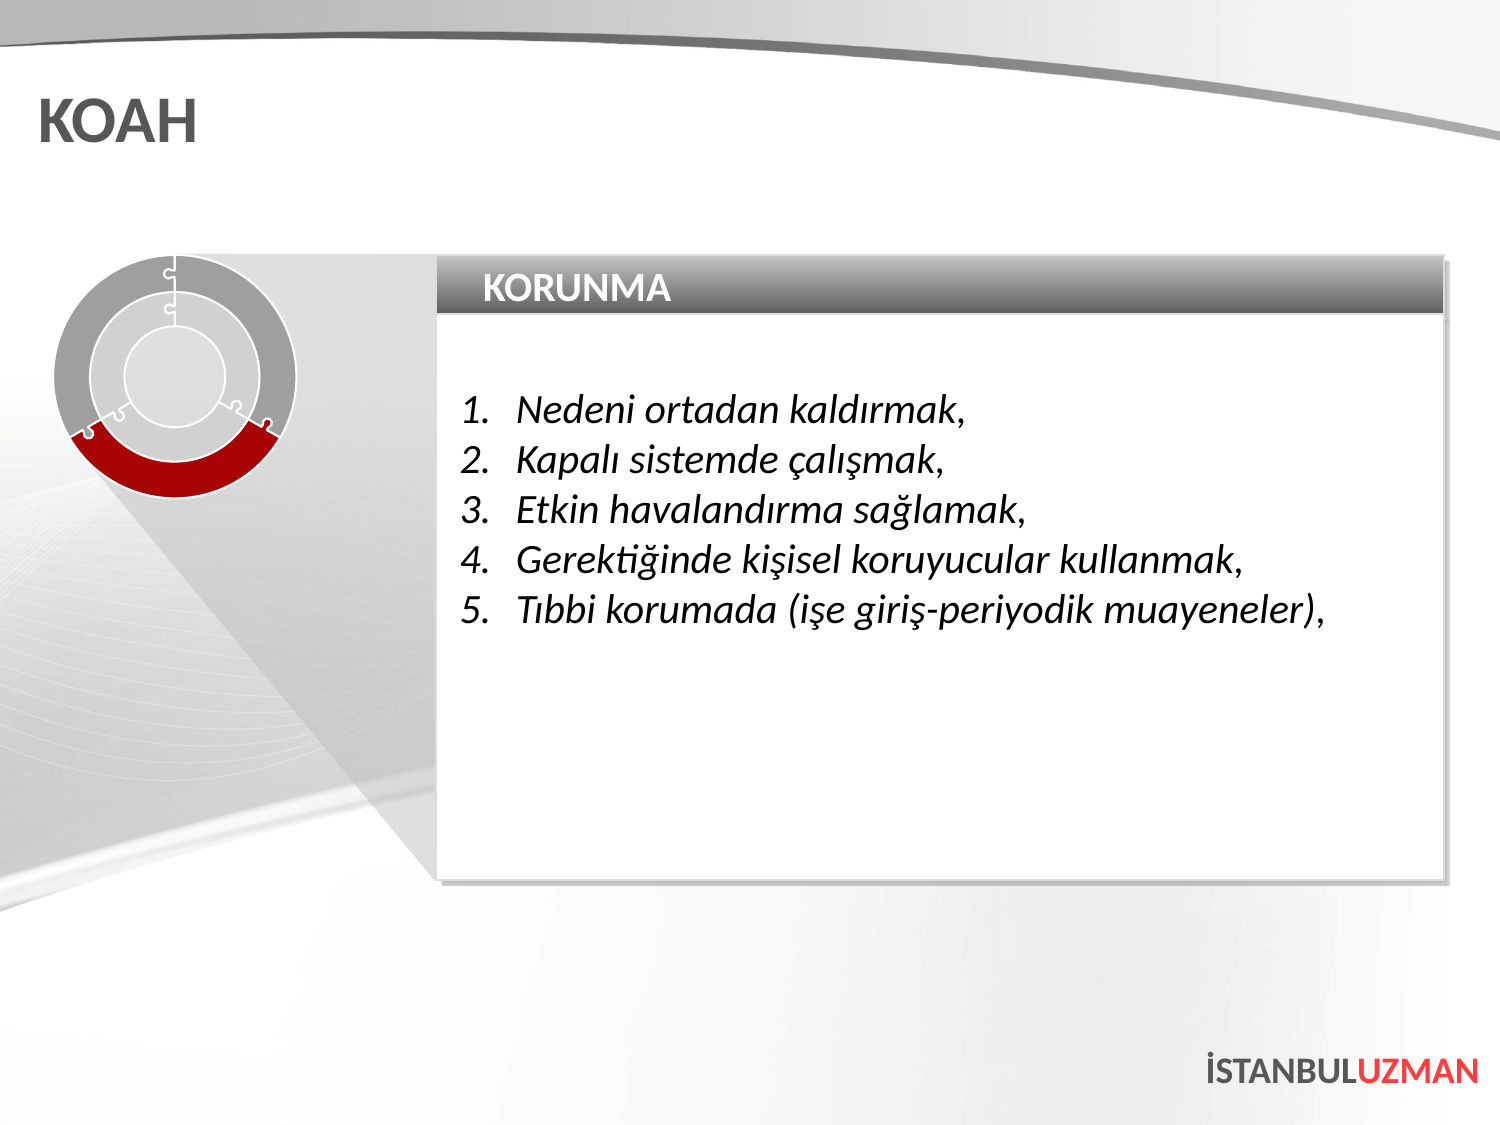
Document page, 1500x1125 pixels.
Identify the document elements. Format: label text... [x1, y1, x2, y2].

text_box İSTANBULUZMAN [1133, 1046, 1480, 1125]
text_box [52, 254, 297, 499]
picture [0, 0, 1500, 1125]
text_box KOAH [38, 67, 1485, 174]
text_box KORUNMA [435, 255, 1444, 314]
text_box [125, 253, 436, 882]
text_box Nedeni ortadan kaldırmak, Kapalı sistemde çalışmak, Etkin havalandırma sağlamak, Gerektiğinde kişisel koruyucular kullanmak, Tıbbi korumada (işe giriş-periyodik muayeneler), [435, 314, 1444, 881]
